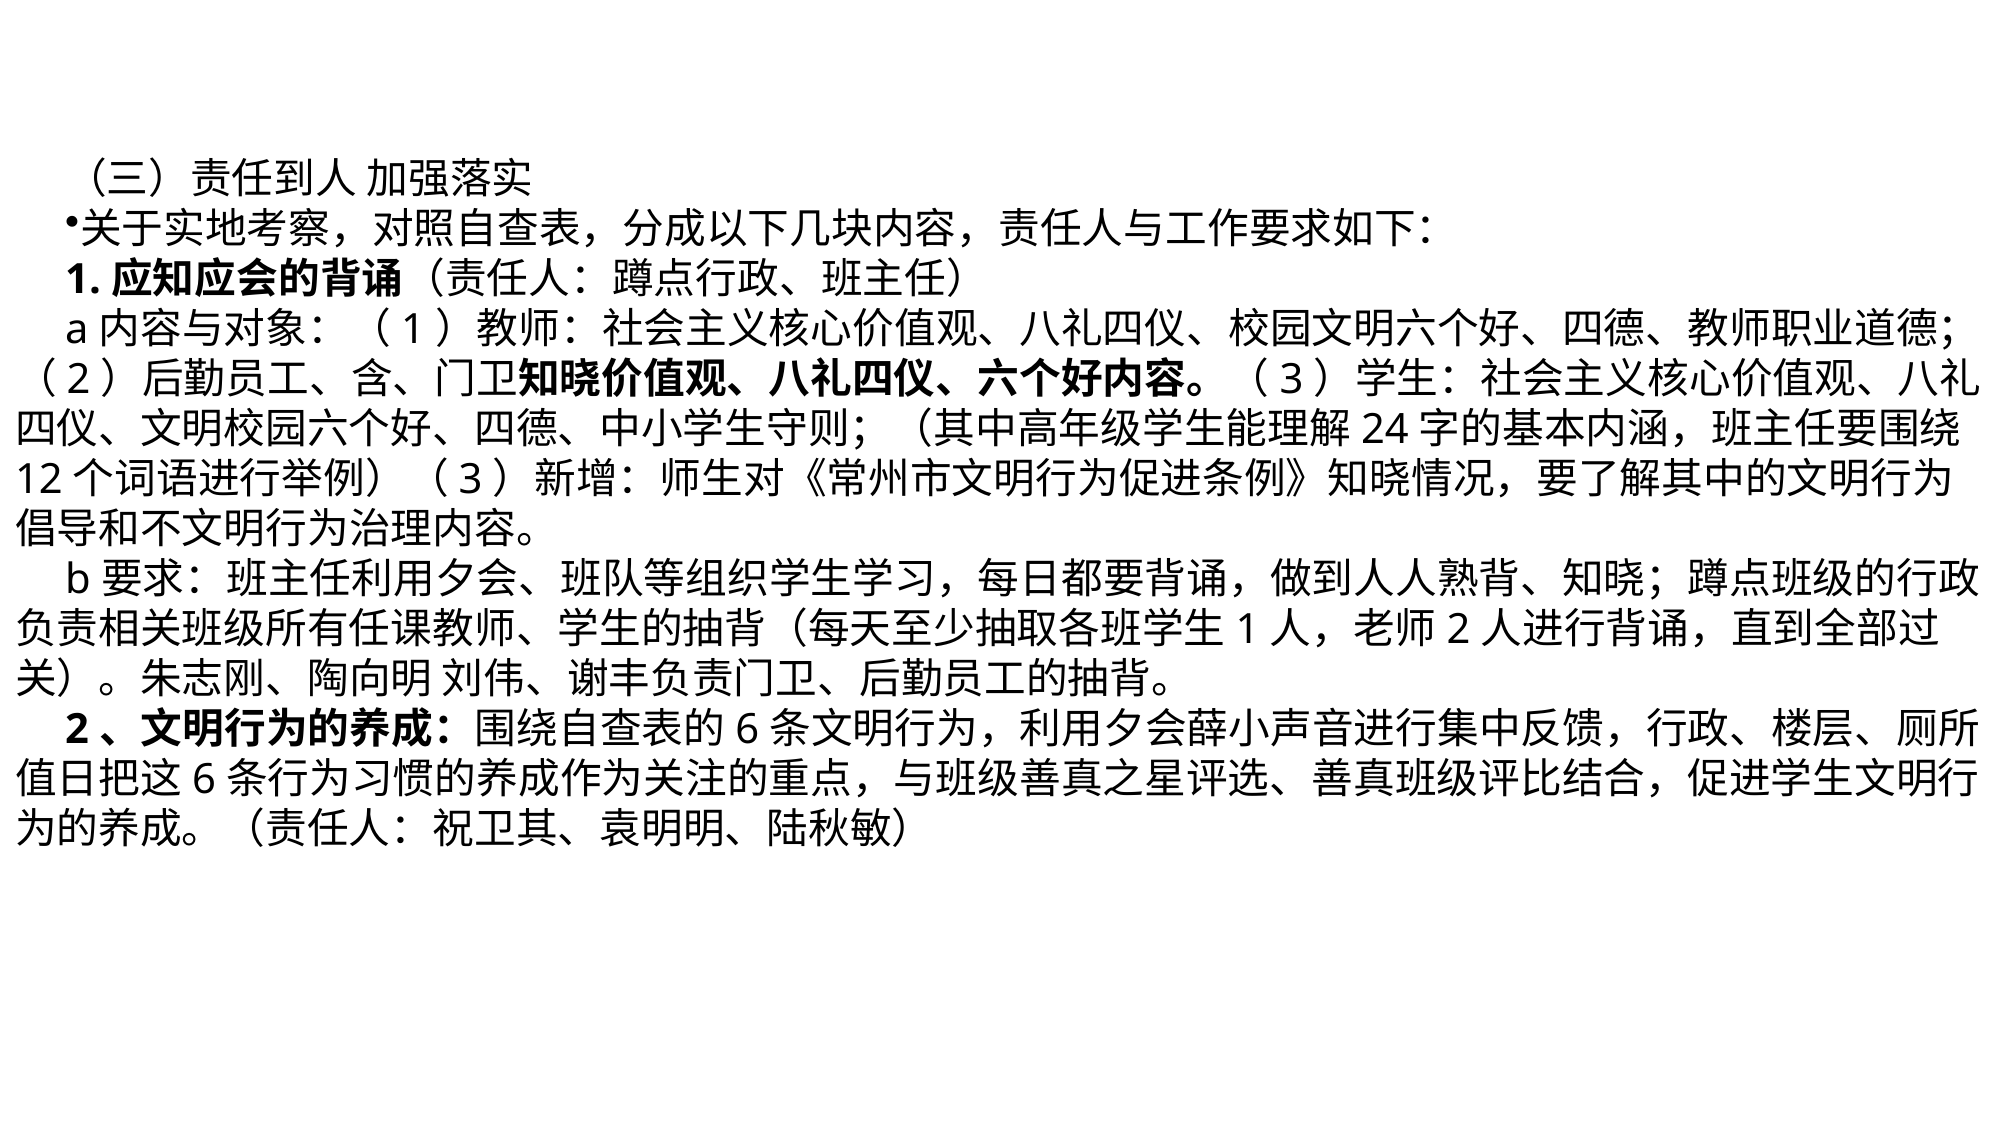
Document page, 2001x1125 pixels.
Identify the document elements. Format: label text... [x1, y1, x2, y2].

text_box （三）责任到人 加强落实 关于实地考察，对照自查表，分成以下几块内容，责任人与工作要求如下： 1.应知应会的背诵（责任人：蹲点行政、班主任） a内容与对象：（1）教师：社会主义核心价值观、八礼四仪、校园文明六个好、四德、教师职业道德；（2）后勤员工、含、门卫知晓价值观、八礼四仪、六个好内容。（3）学生：社会主义核心价值观、八礼四仪、文明校园六个好、四德、中小学生守则；（其中高年级学生能理解24字的基本内涵，班主任要围绕12个词语进行举例）（3）新增：师生对《常州市文明行为促进条例》知晓情况，要了解其中的文明行为倡导和不文明行为治理内容。 b要求：班主任利用夕会、班队等组织学生学习，每日都要背诵，做到人人熟背、知晓；蹲点班级的行政负责相关班级所有任课教师、学生的抽背（每天至少抽取各班学生1人，老师2人进行背诵，直到全部过关）。朱志刚、陶向明 刘伟、谢丰负责门卫、后勤员工的抽背。 2、文明行为的养成：围绕自查表的6条文明行为，利用夕会薛小声音进行集中反馈，行政、楼层、厕所值日把这6条行为习惯的养成作为关注的重点，与班级善真之星评选、善真班级评比结合，促进学生文明行为的养成。（责任人：祝卫其、袁明明、陆秋敏） [0, 143, 2000, 860]
